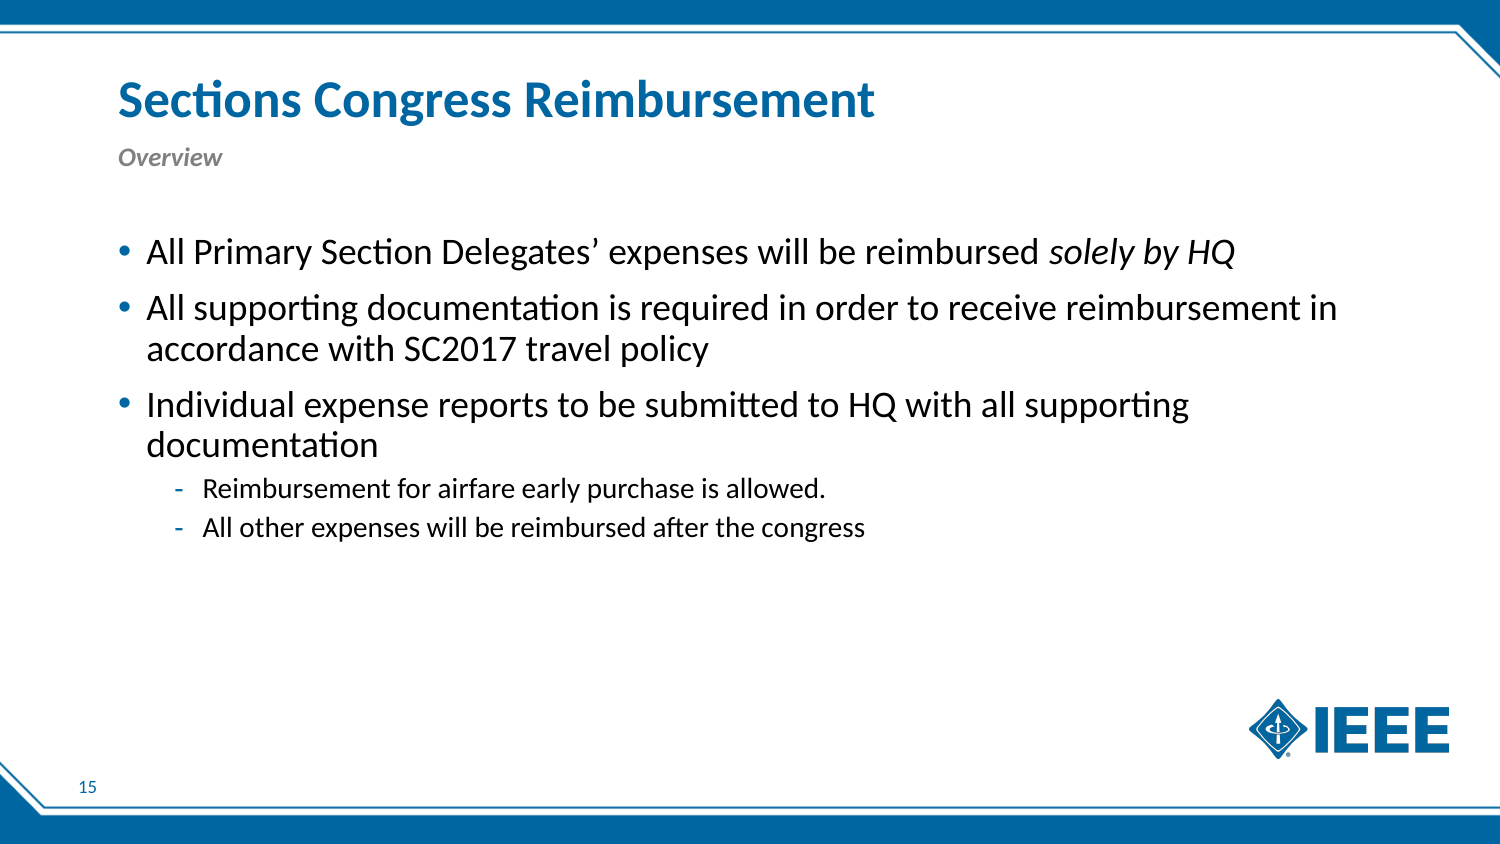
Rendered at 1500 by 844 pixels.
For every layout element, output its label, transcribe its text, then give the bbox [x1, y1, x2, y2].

title Sections Congress Reimbursement [103, 68, 1397, 136]
picture [0, 0, 1500, 102]
slide_number 15 [63, 763, 143, 809]
list Overview [103, 136, 1397, 180]
list All Primary Section Delegates’ expenses will be reimbursed solely by HQ All supporting documentation is required in order to receive reimbursement in accordance with SC2017 travel policy Individual expense reports to be submitted to HQ with all supporting documentation Reimbursement for airfare early purchase is allowed. All other expenses will be reimbursed after the congress [103, 224, 1397, 710]
picture [0, 699, 1500, 844]
